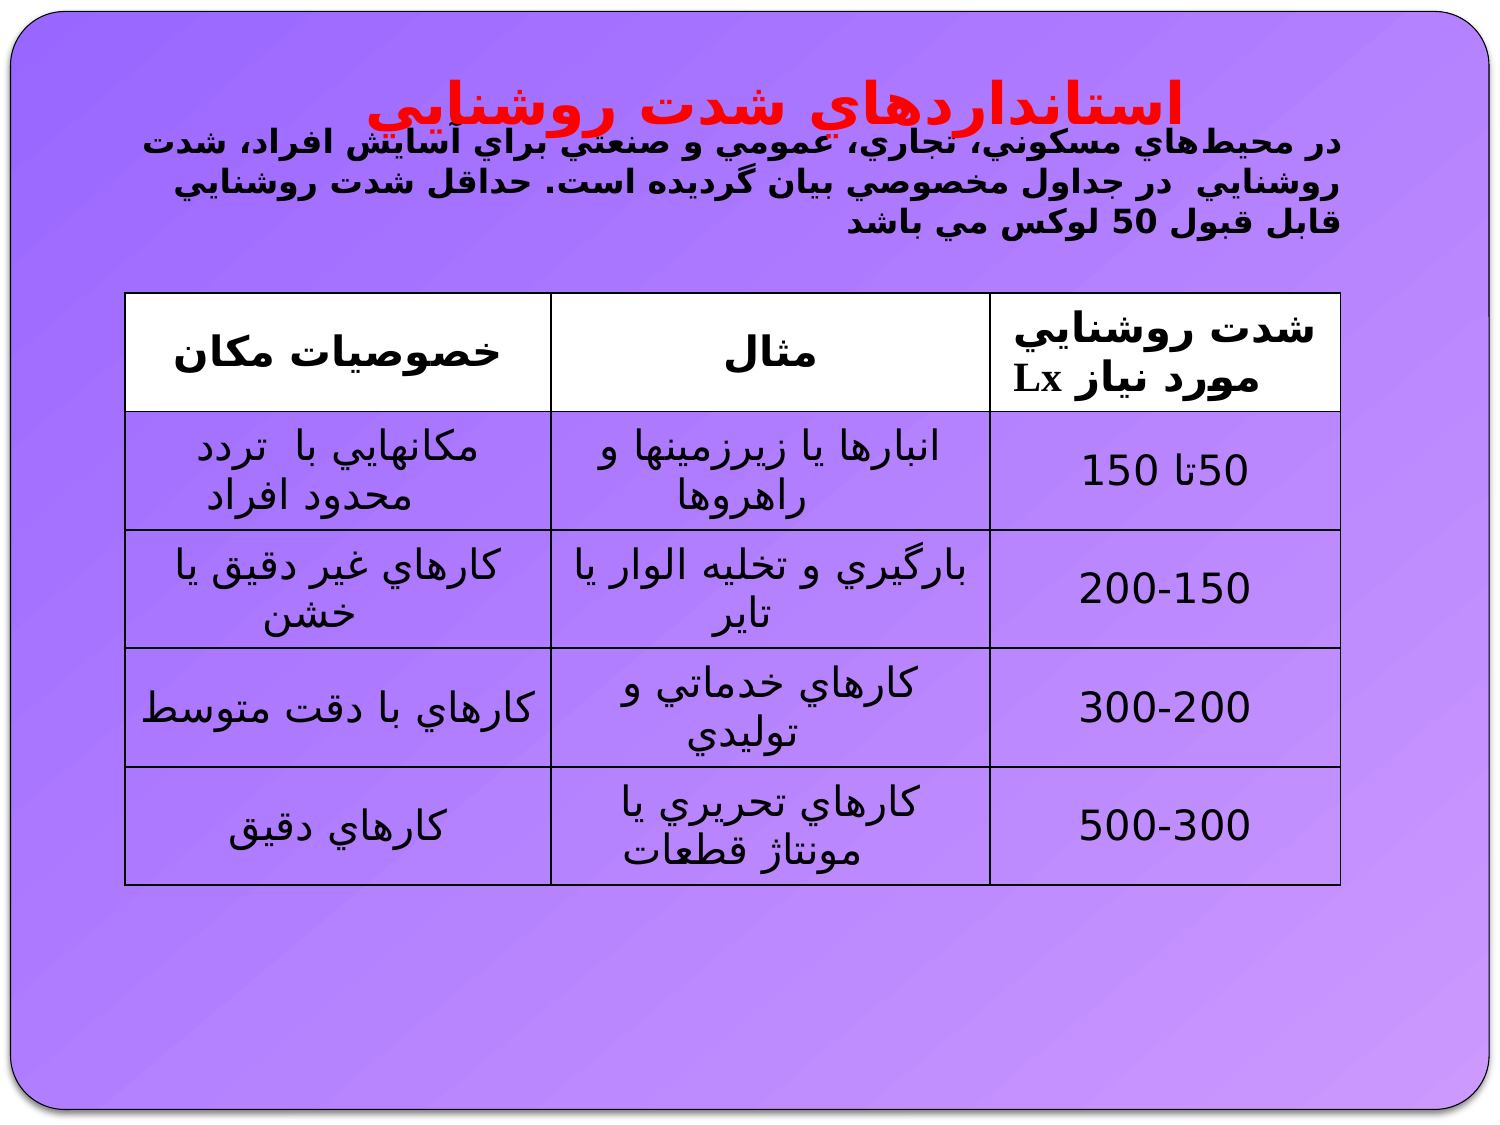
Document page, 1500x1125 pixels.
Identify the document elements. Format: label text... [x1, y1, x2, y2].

table_cell مكانهايي با تردد محدود افراد [126, 412, 550, 529]
table_cell انبارها يا زيرزمينها و راهروها [552, 412, 989, 529]
table_cell كارهاي خدماتي و توليدي [552, 649, 989, 766]
table_cell كارهاي دقيق [126, 768, 550, 884]
text_box استانداردهاي شدت روشنايي [350, 58, 1201, 144]
table_header مثال [552, 294, 989, 411]
table_cell 300-200 [991, 649, 1340, 766]
table_cell بارگيري و تخليه الوار يا تاير [552, 531, 989, 647]
table_cell كارهاي تحريري يا مونتاژ قطعات [552, 768, 989, 884]
table_header شدت روشنايي مورد نياز Lx [991, 294, 1340, 411]
table_cell كارهاي با دقت متوسط [126, 649, 550, 766]
table_cell 200-150 [991, 531, 1340, 647]
table_cell 500-300 [991, 768, 1340, 884]
table_cell كارهاي غير دقيق يا خشن [126, 531, 550, 647]
table_header خصوصيات مكان [126, 294, 550, 411]
title در محيط‌هاي مسكوني، تجاري، عمومي و صنعتي براي آسايش افراد، شدت روشنايي در جداول مخصوصي بيان گرديده است. حداقل شدت روشنايي قابل قبول 50 لوكس مي باشد [82, 164, 1357, 256]
table_cell 50تا 150 [991, 412, 1340, 529]
